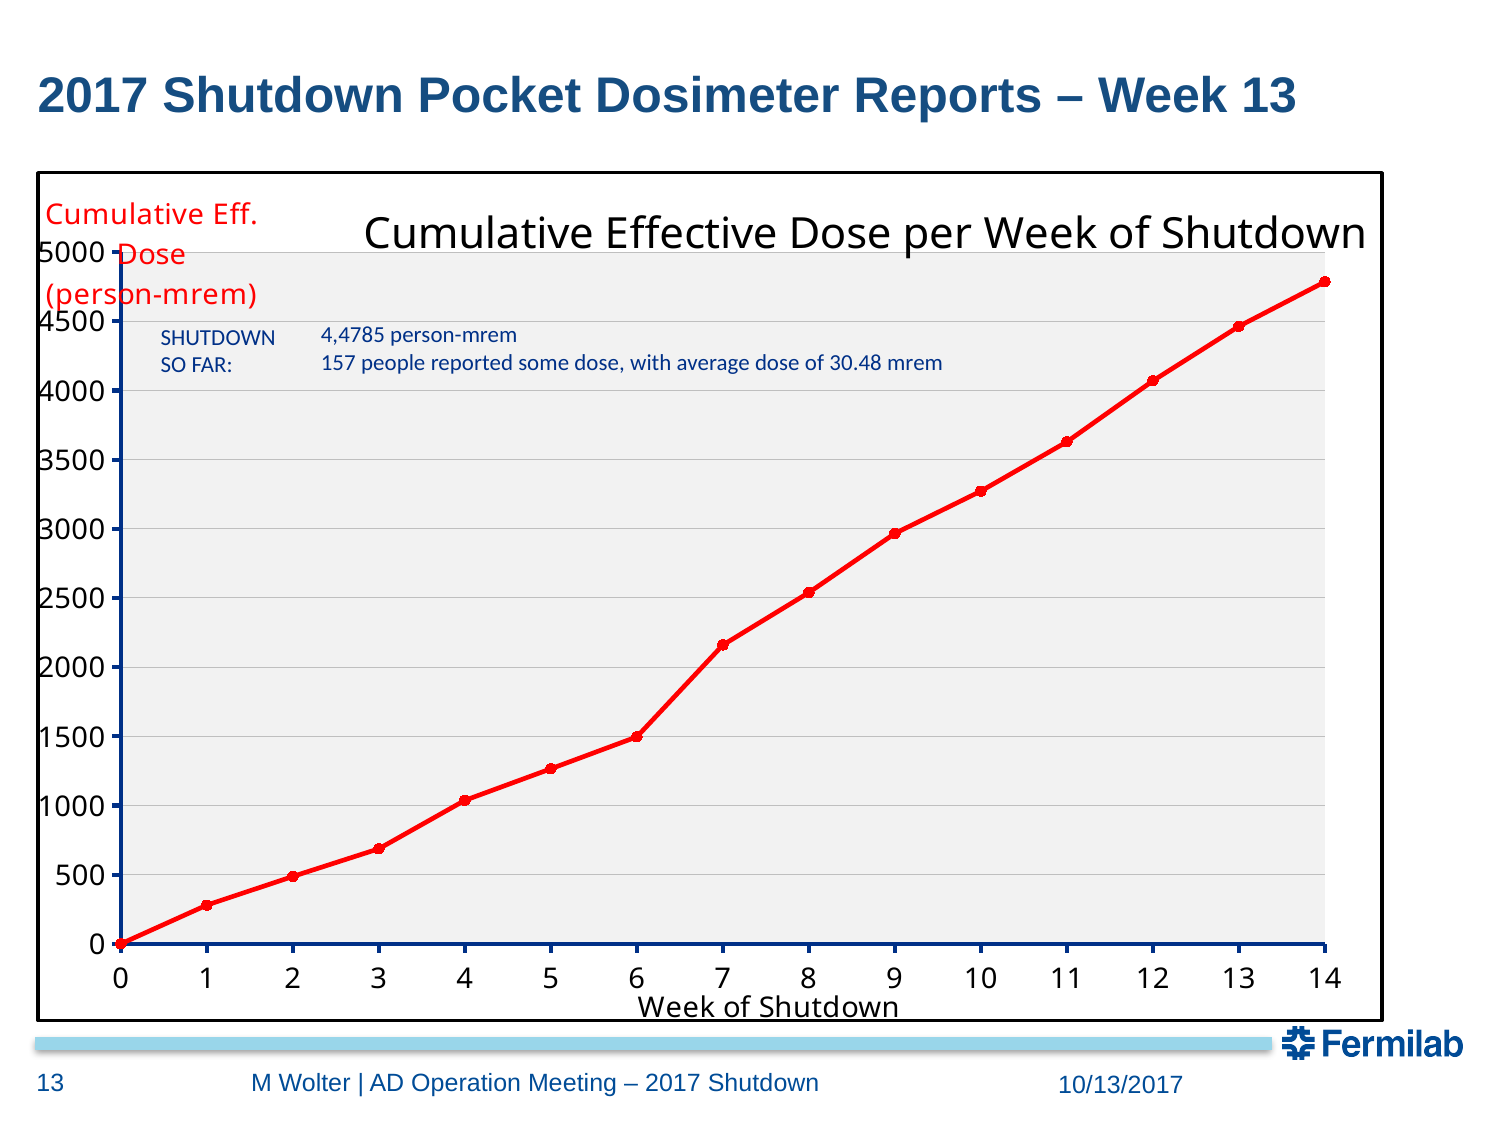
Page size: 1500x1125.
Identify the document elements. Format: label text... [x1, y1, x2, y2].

picture [1282, 1026, 1463, 1060]
slide_number 13 [36, 1066, 105, 1106]
footer M Wolter | AD Operation Meeting – 2017 Shutdown [251, 1066, 1279, 1107]
chart [36, 170, 1384, 1036]
title 2017 Shutdown Pocket Dosimeter Reports – Week 13 [37, 16, 1463, 123]
